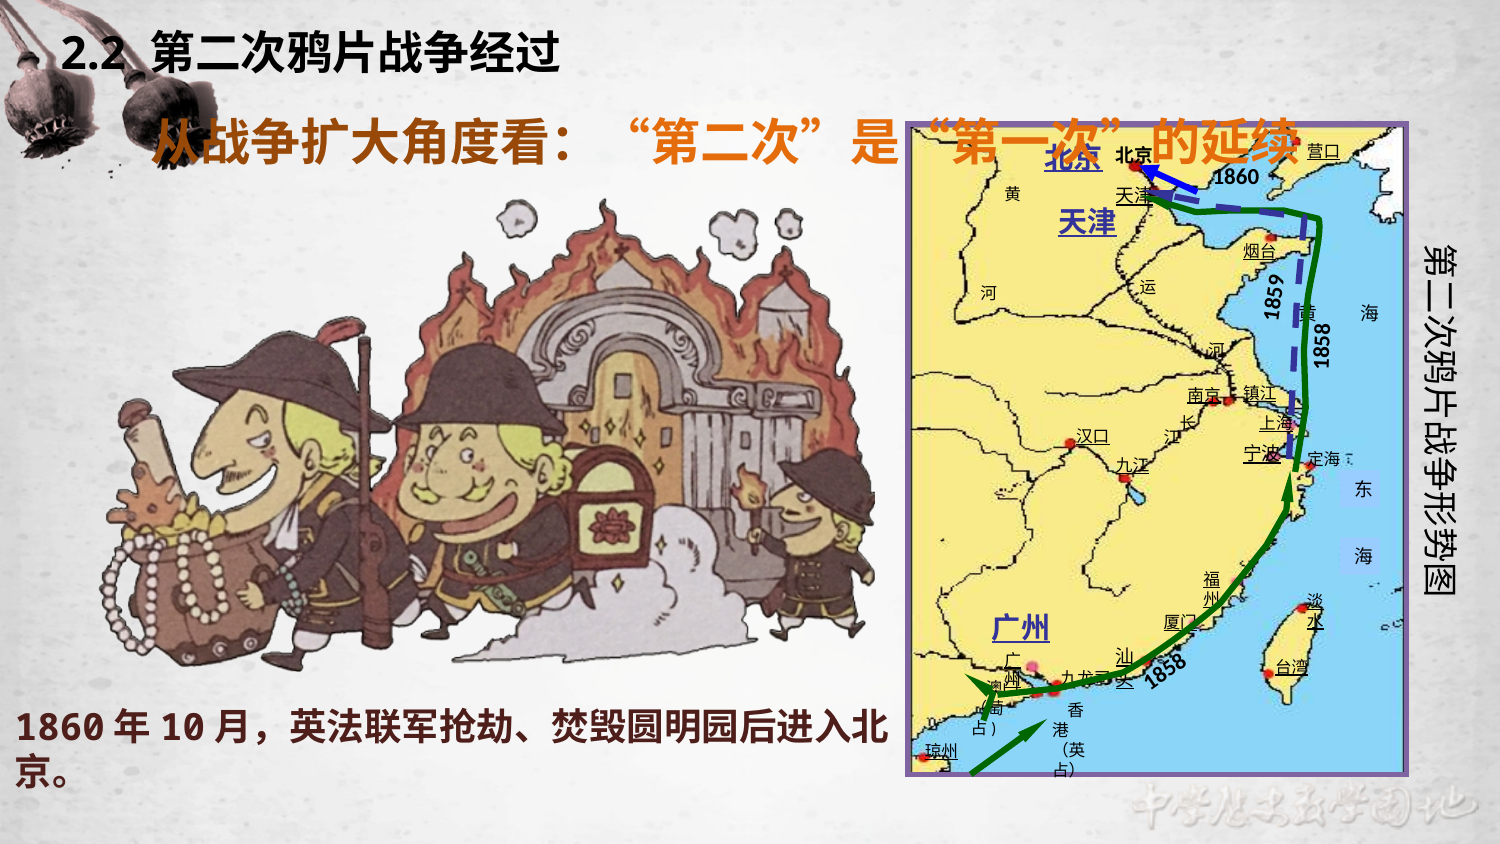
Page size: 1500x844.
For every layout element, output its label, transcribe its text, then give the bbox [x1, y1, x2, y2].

text_box 2.2 第二次鸦片战争经过 [242, 17, 663, 85]
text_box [0, 127, 913, 757]
picture [0, 0, 1500, 844]
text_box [909, 126, 1405, 789]
text_box 从战争扩大角度看：“第二次”是“第一次”的延续 [242, 103, 1312, 126]
text_box 第二次鸦片战争形势图 [1410, 155, 1474, 687]
